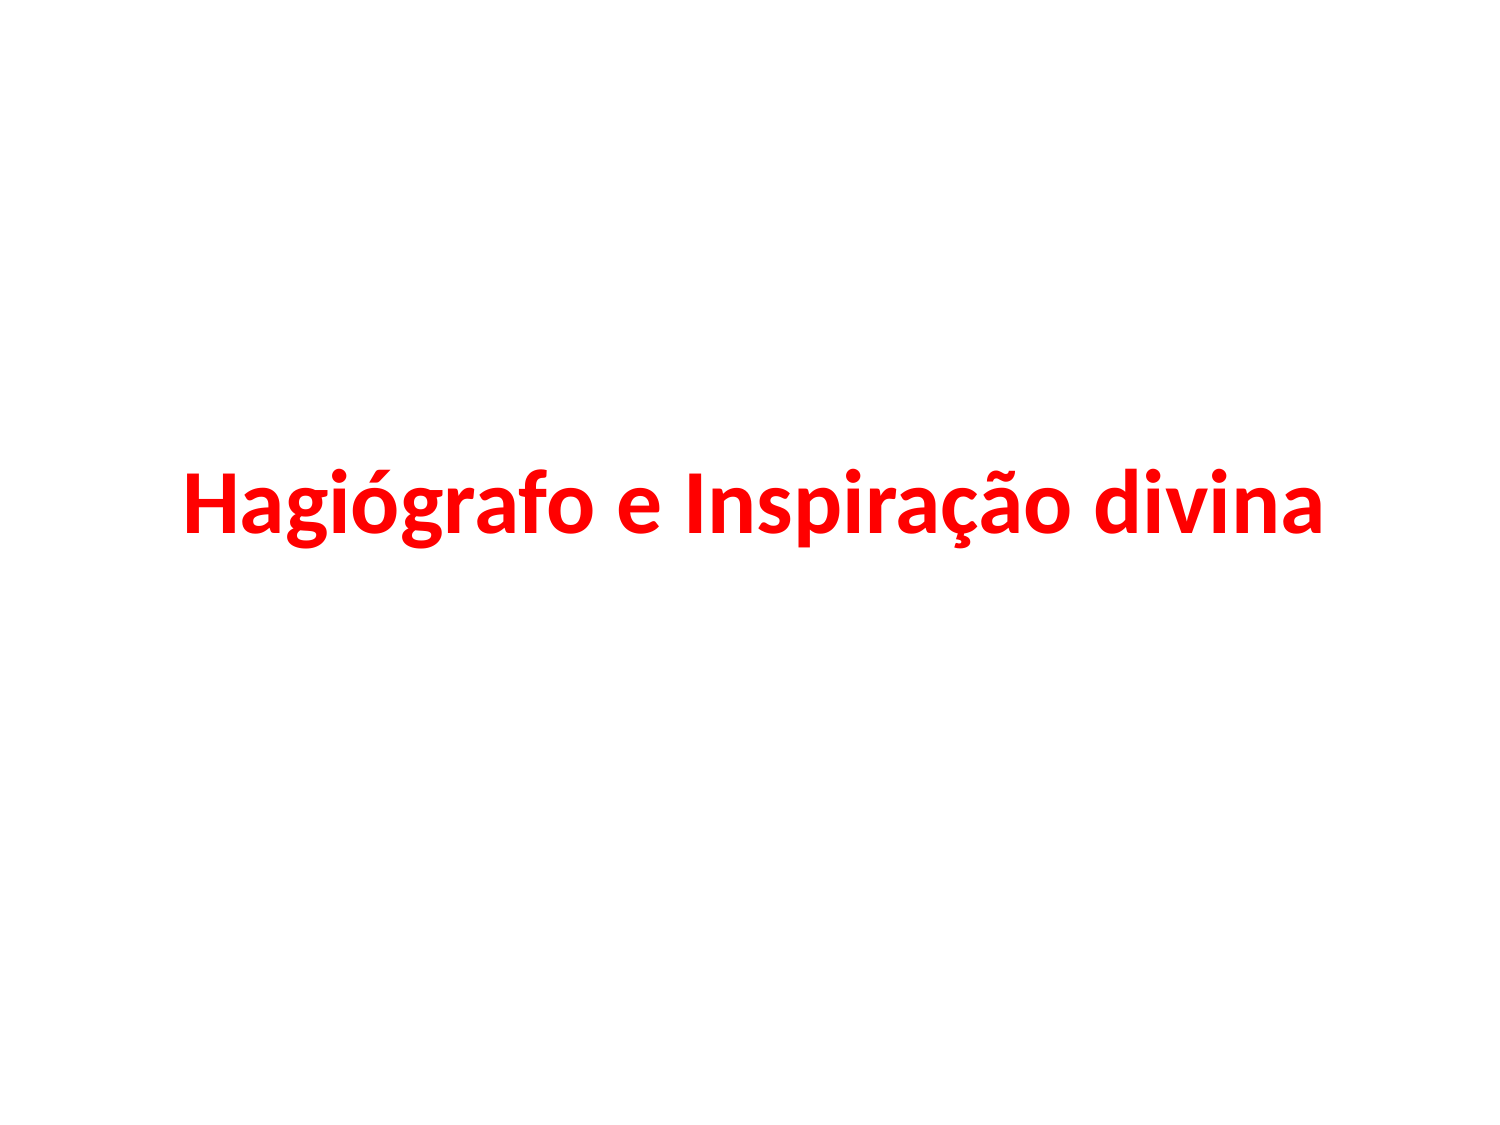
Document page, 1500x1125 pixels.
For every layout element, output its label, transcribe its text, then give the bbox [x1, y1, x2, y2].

title Hagiógrafo e Inspiração divina [79, 395, 1430, 599]
